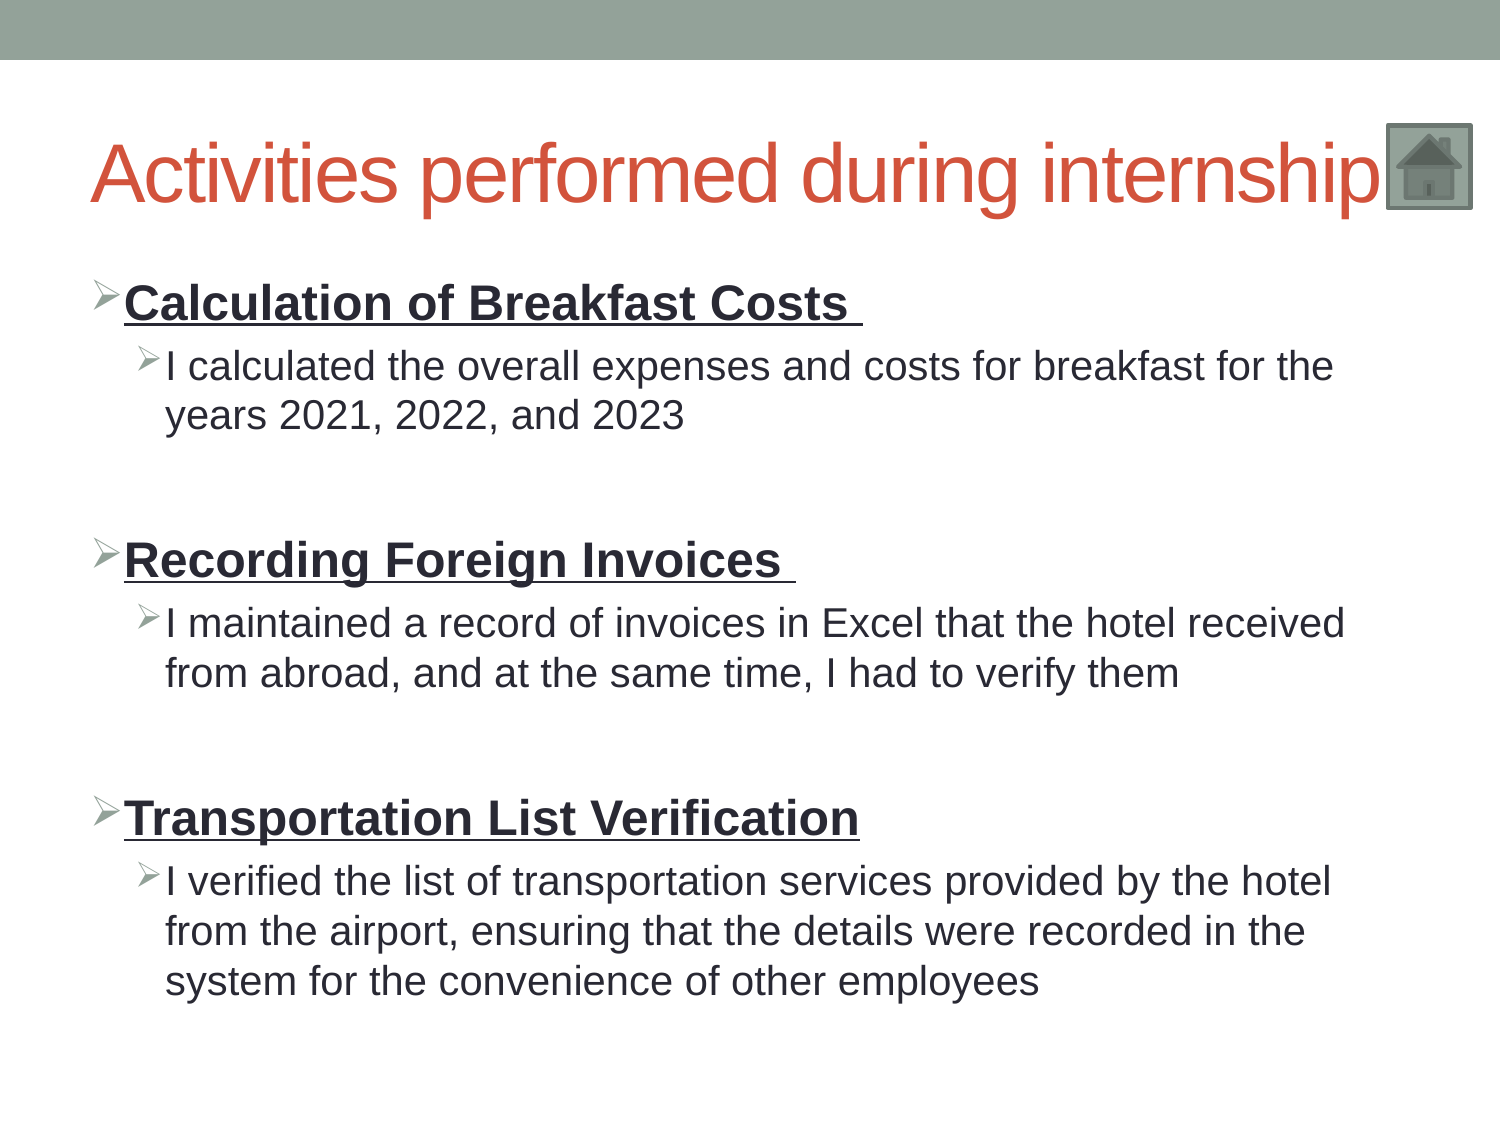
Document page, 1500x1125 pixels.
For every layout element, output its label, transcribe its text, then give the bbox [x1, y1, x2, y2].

list Calculation of Breakfast Costs I calculated the overall expenses and costs for breakfast for the years 2021, 2022, and 2023 Recording Foreign Invoices I maintained a record of invoices in Excel that the hotel received from abroad, and at the same time, I had to verify them Transportation List Verification I verified the list of transportation services provided by the hotel from the airport, ensuring that the details were recorded in the system for the convenience of other employees [75, 262, 1425, 1063]
text_box [1386, 123, 1473, 210]
title Activities performed during internship [75, 87, 1425, 250]
